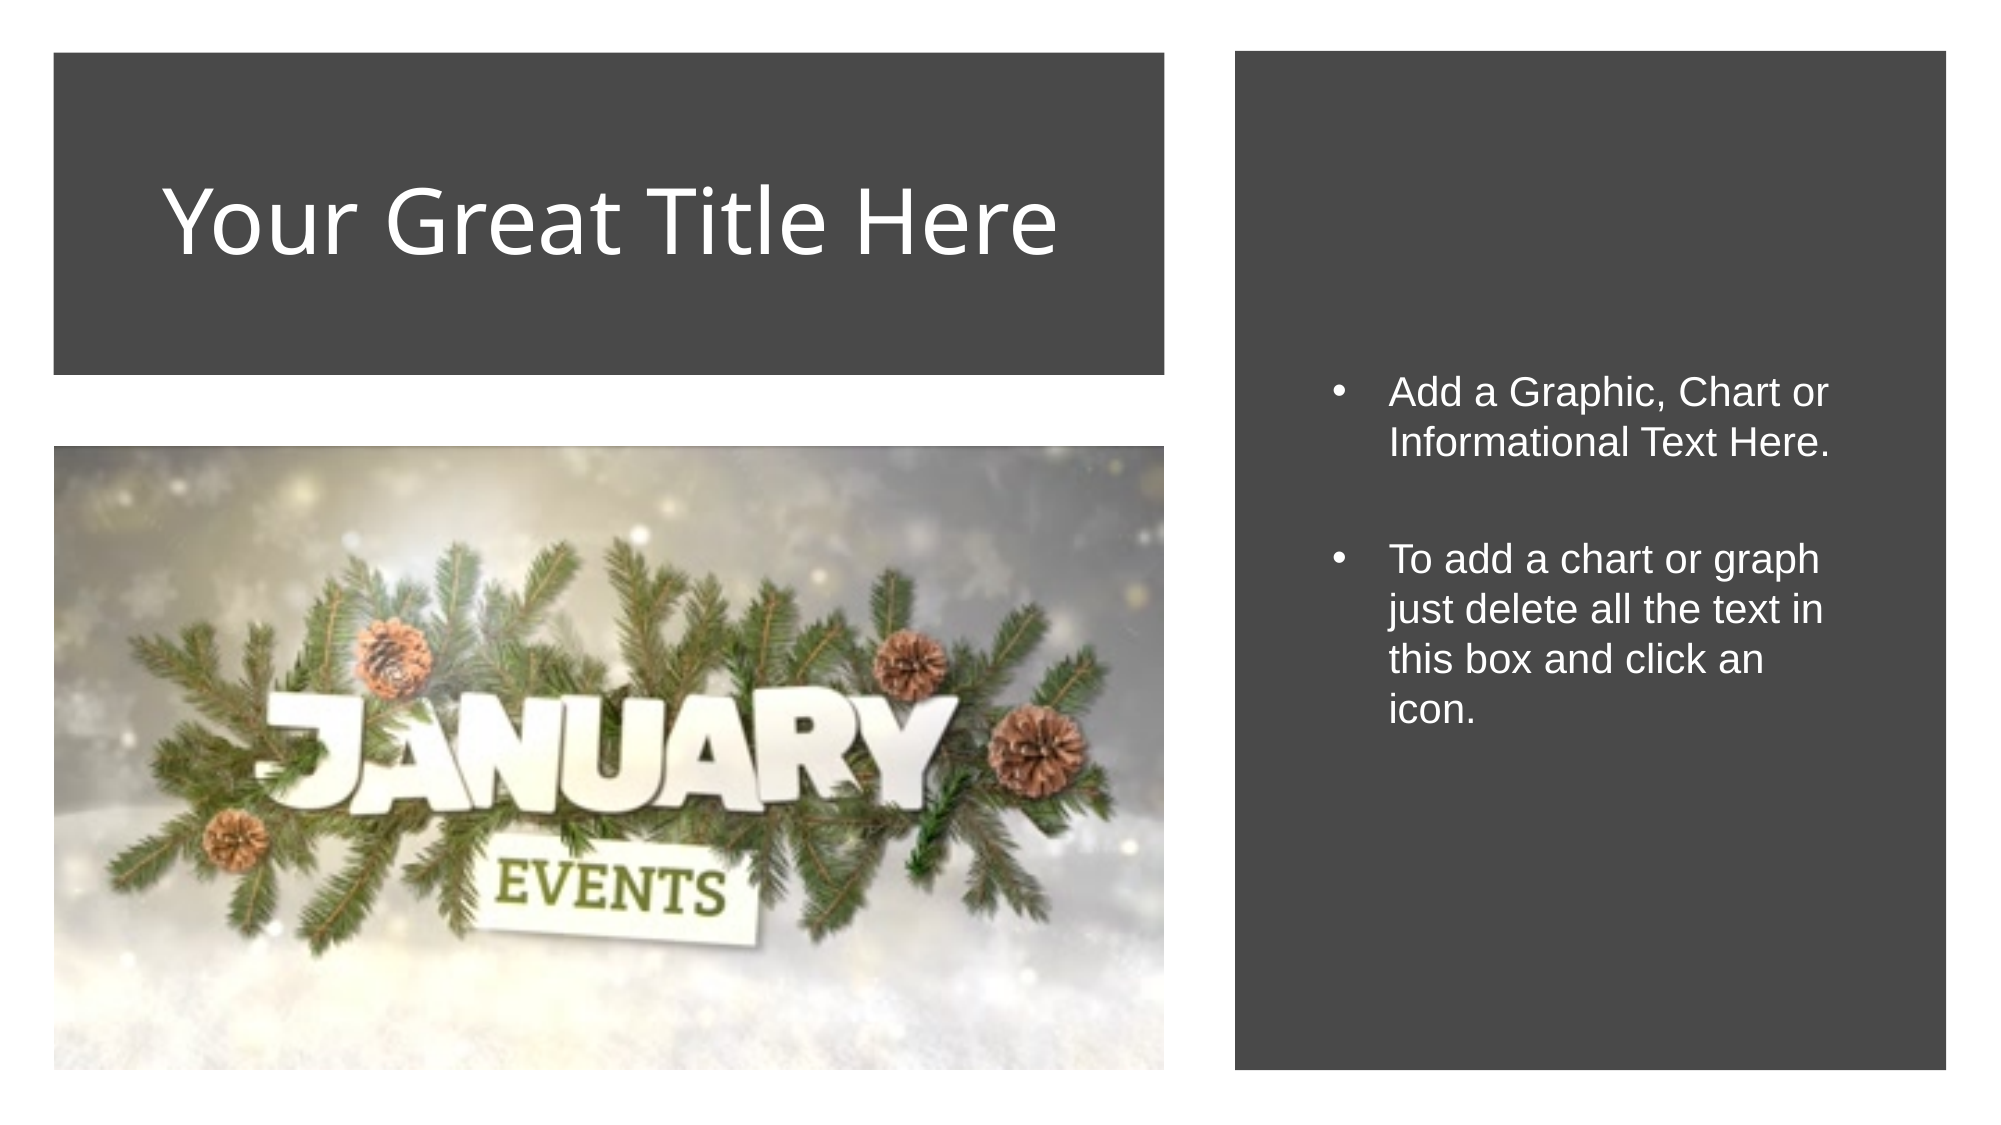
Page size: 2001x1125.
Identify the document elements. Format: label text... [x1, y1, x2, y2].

text_box [52, 51, 1166, 377]
list Add a Graphic, Chart or Informational Text Here. To add a chart or graph just delete all the text in this box and click an icon. [1317, 150, 1879, 947]
text_box [1233, 49, 1948, 1072]
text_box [53, 445, 1165, 1071]
title Your Great Title Here [85, 84, 1138, 352]
